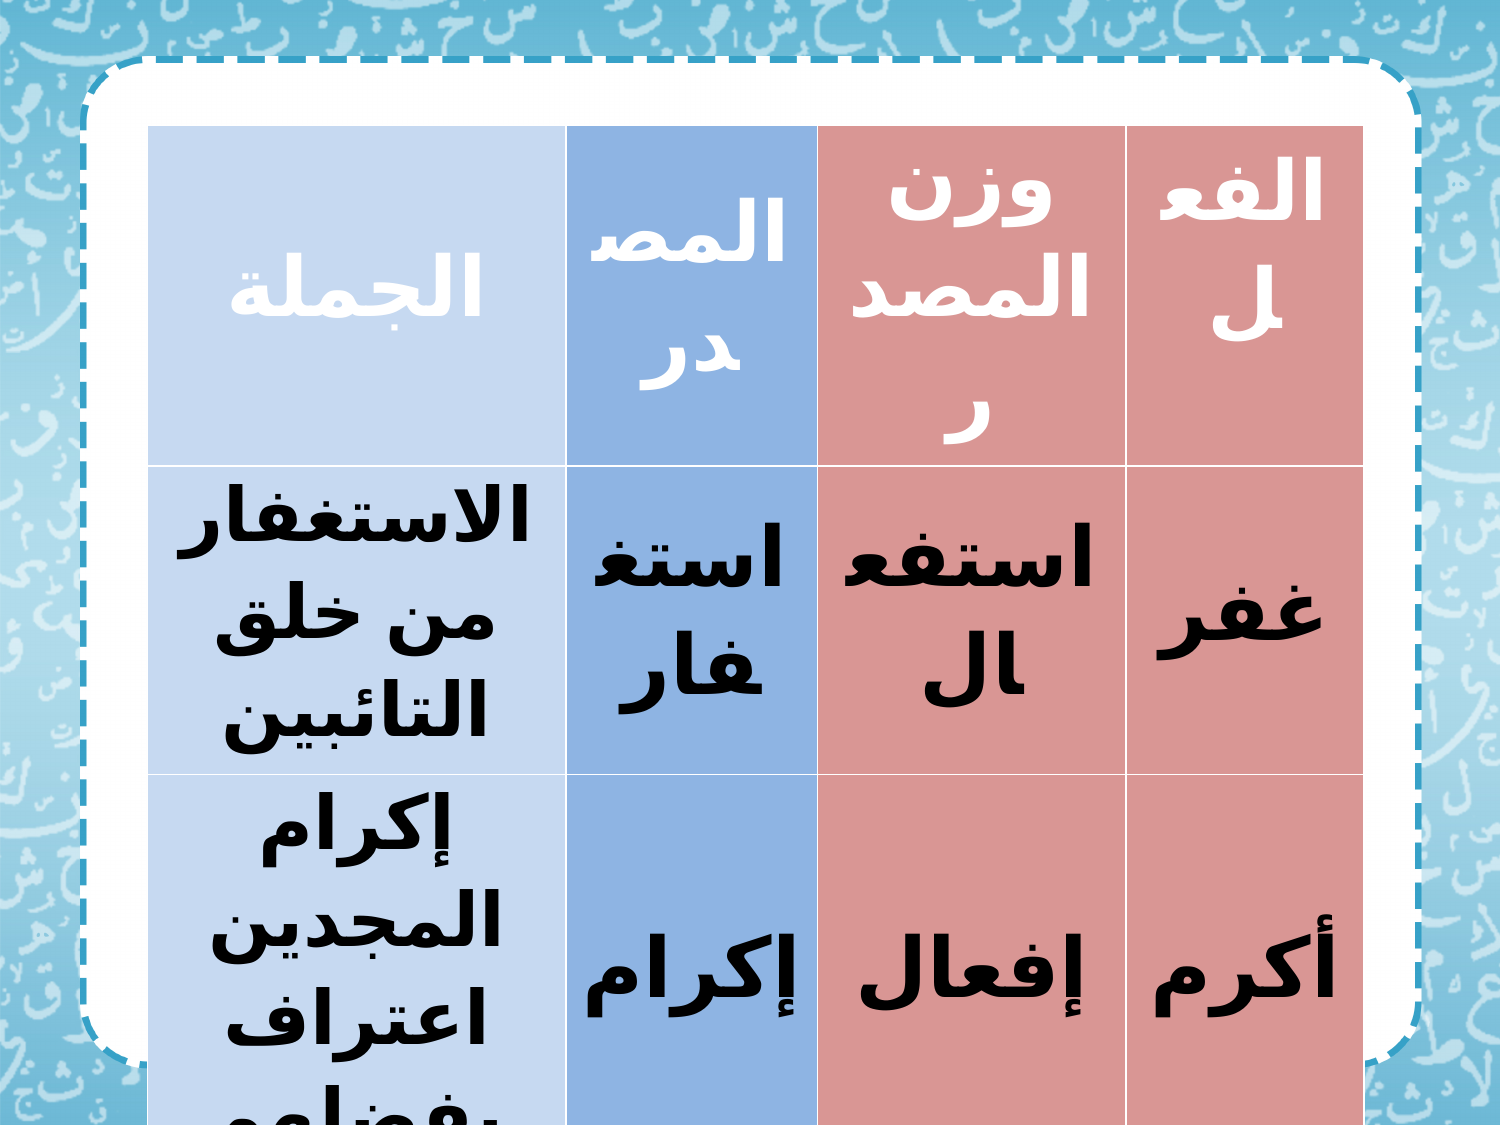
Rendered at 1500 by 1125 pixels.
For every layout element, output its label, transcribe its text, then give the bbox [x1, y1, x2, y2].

table_cell إفعال [818, 775, 1125, 1125]
table_cell إكرام [567, 775, 817, 1125]
table_cell استفعال [818, 467, 1125, 774]
table_header وزن المصدر [818, 126, 1125, 465]
table_header المصدر [567, 126, 817, 465]
table_cell غفر [1127, 467, 1363, 774]
table_cell إكرام المجدين اعتراف بفضلهم [148, 775, 565, 1125]
table_cell أكرم [1127, 775, 1363, 1125]
table_cell استغفار [567, 467, 817, 774]
table_header الفعل [1127, 126, 1363, 465]
picture [0, 0, 1500, 1125]
table_cell الاستغفار من خلق التائبين [148, 467, 565, 774]
table_header الجملة [148, 126, 565, 465]
